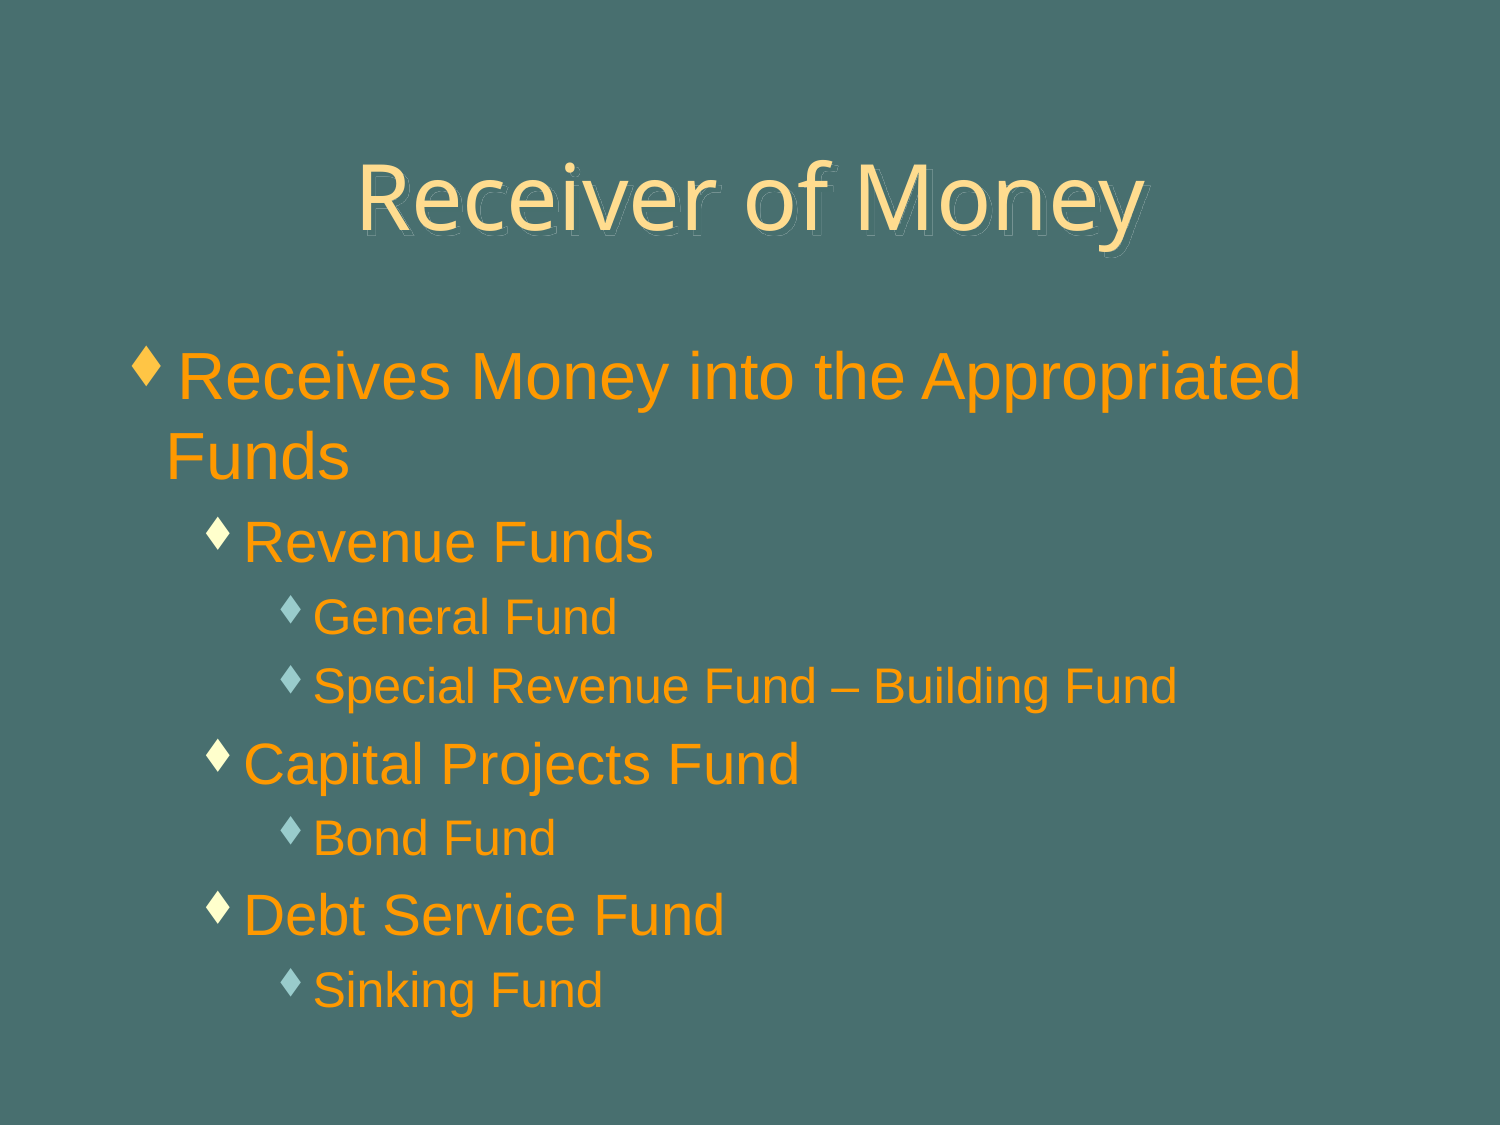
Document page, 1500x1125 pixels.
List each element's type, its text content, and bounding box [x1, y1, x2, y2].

title Receiver of Money [112, 99, 1388, 288]
list Receives Money into the Appropriated Funds Revenue Funds General Fund Special Revenue Fund – Building Fund Capital Projects Fund Bond Fund Debt Service Fund Sinking Fund [112, 324, 1388, 1000]
